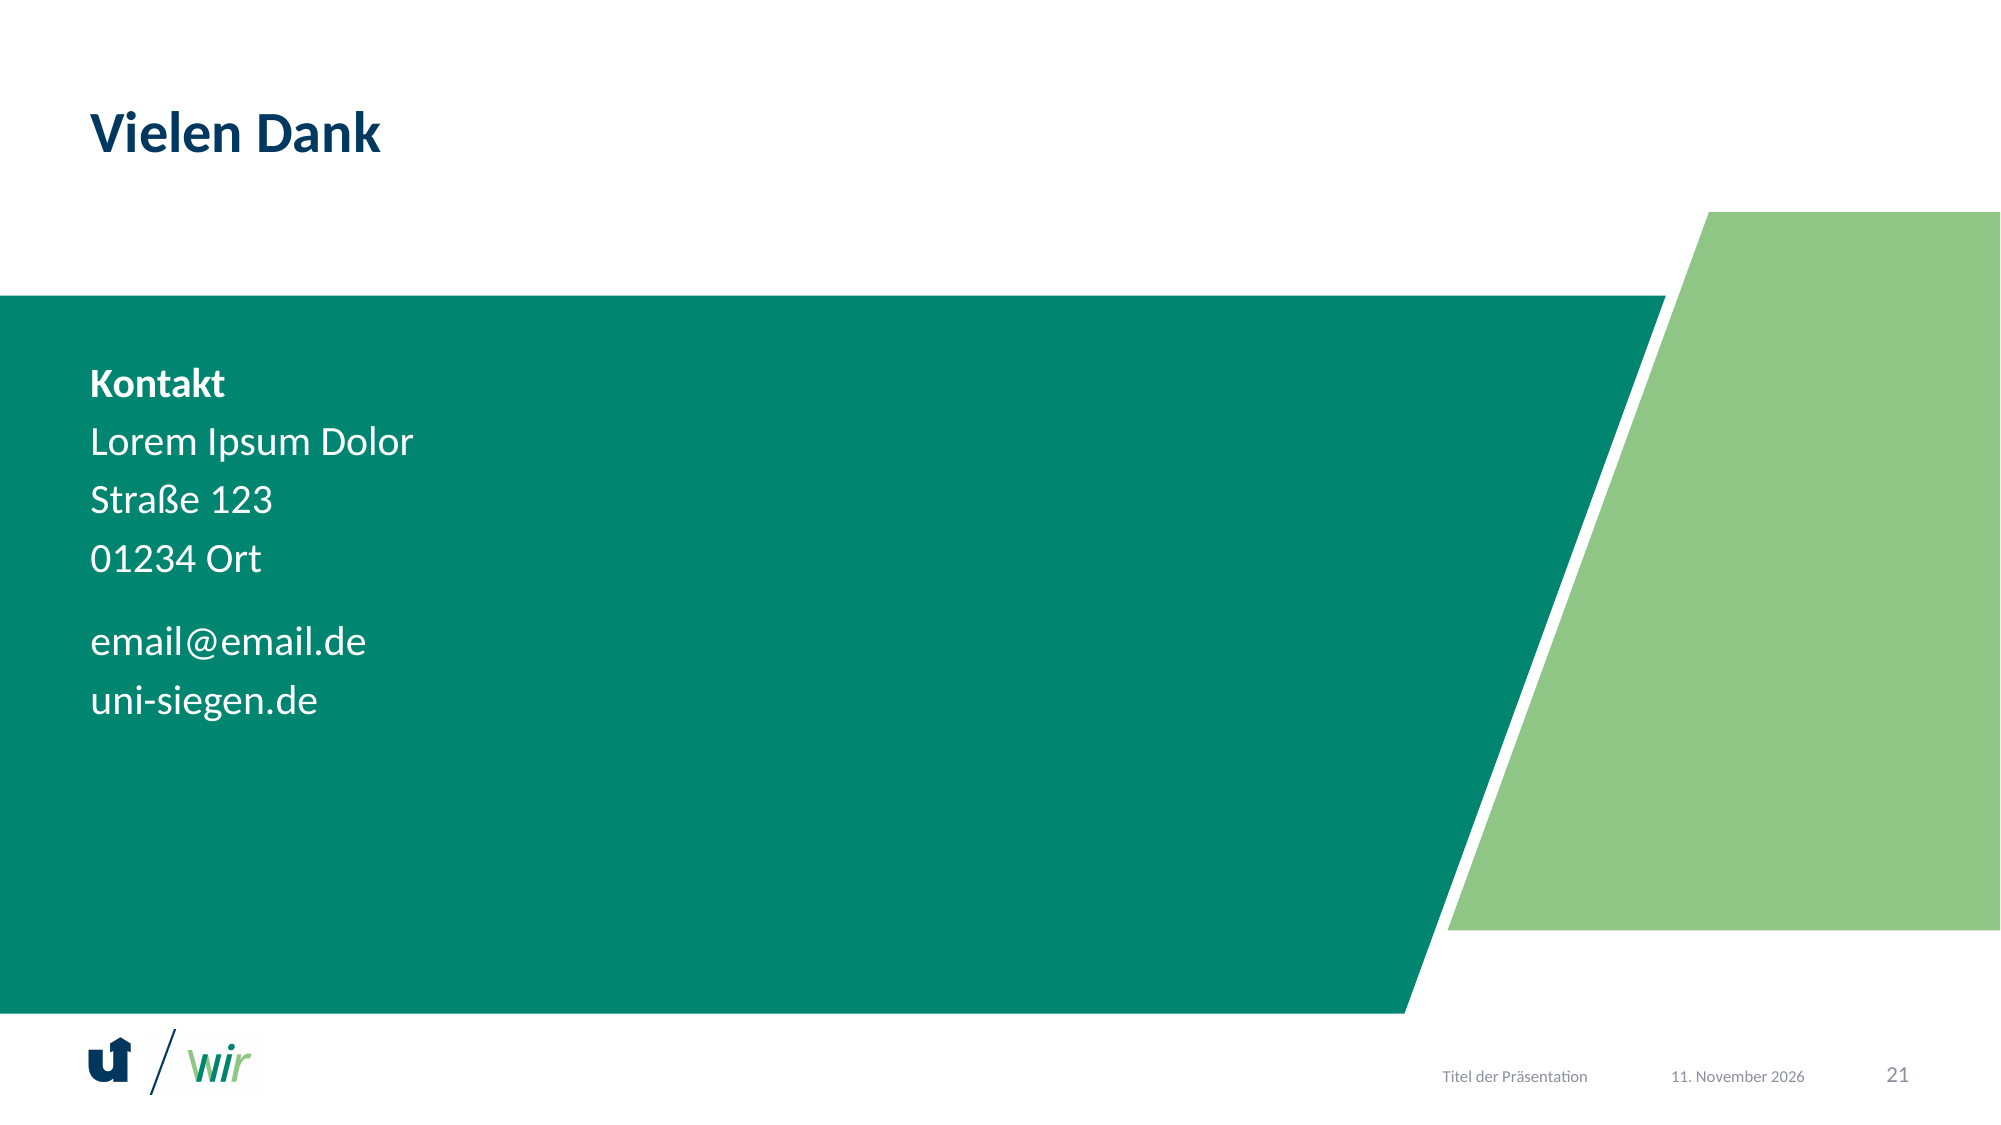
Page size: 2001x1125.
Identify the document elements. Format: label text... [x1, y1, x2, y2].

list Kontakt Lorem Ipsum Dolor Straße 123 01234 Ort email@email.de uni-siegen.de [90, 338, 1390, 953]
picture [144, 1029, 262, 1095]
slide_number 2. Dezember 2020 [1614, 1058, 1862, 1083]
picture [78, 1029, 141, 1095]
title Vielen Dank [90, 101, 1638, 244]
footer Titel der Präsentation [881, 1058, 1591, 1083]
slide_number 21 [1862, 1058, 1910, 1083]
